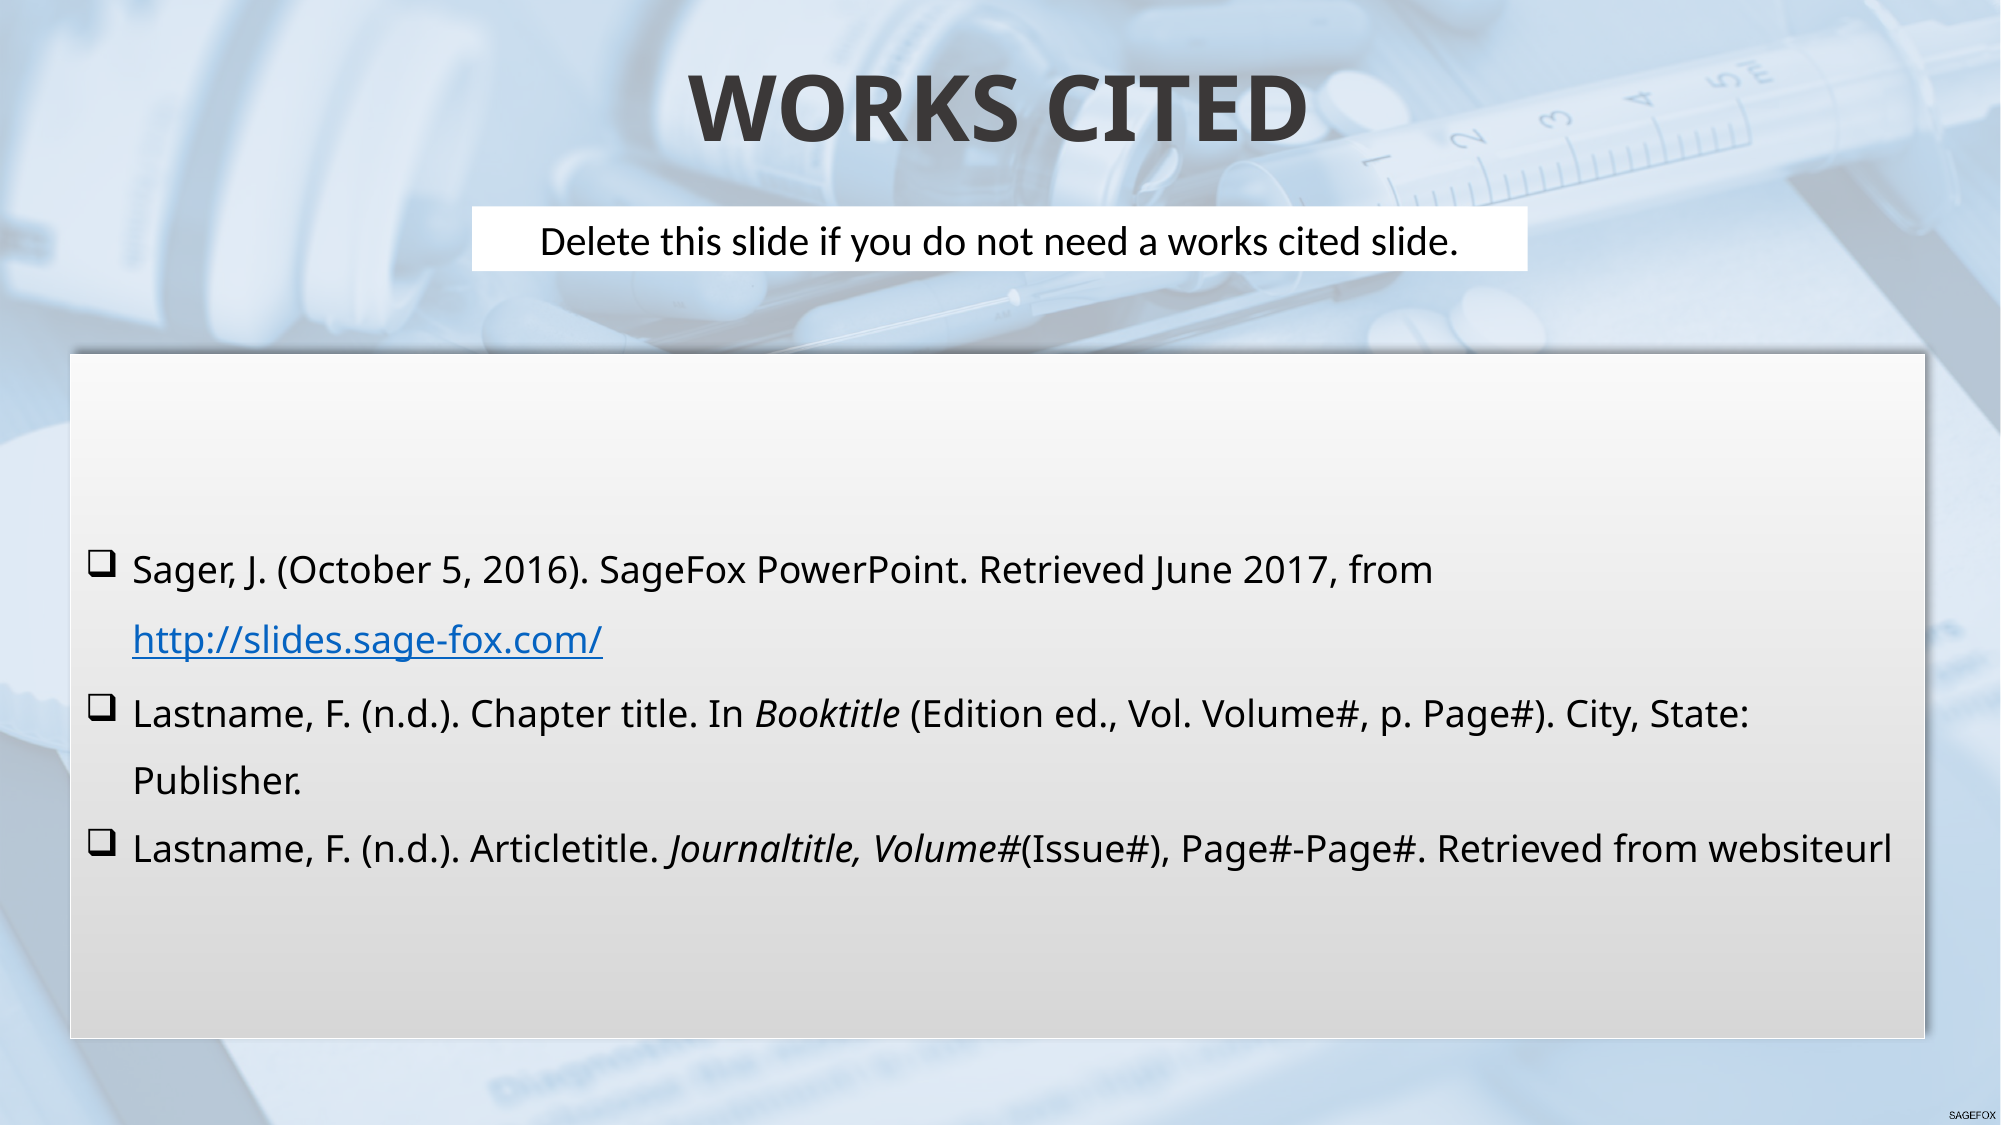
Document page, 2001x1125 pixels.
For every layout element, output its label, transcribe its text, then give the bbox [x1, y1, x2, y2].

text_box WORKS CITED [548, 42, 1452, 167]
picture [1925, 0, 2001, 1125]
text_box Sager, J. (October 5, 2016). SageFox PowerPoint. Retrieved June 2017, from http://slides.sage-fox.com/ Lastname, F. (n.d.). Chapter title. In Booktitle (Edition ed., Vol. Volume#, p. Page#). City, State: Publisher. Lastname, F. (n.d.). Articletitle. Journaltitle, Volume#(Issue#), Page#-Page#. Retrieved from websiteurl [70, 354, 1925, 1039]
text_box Delete this slide if you do not need a works cited slide. [472, 206, 1528, 272]
